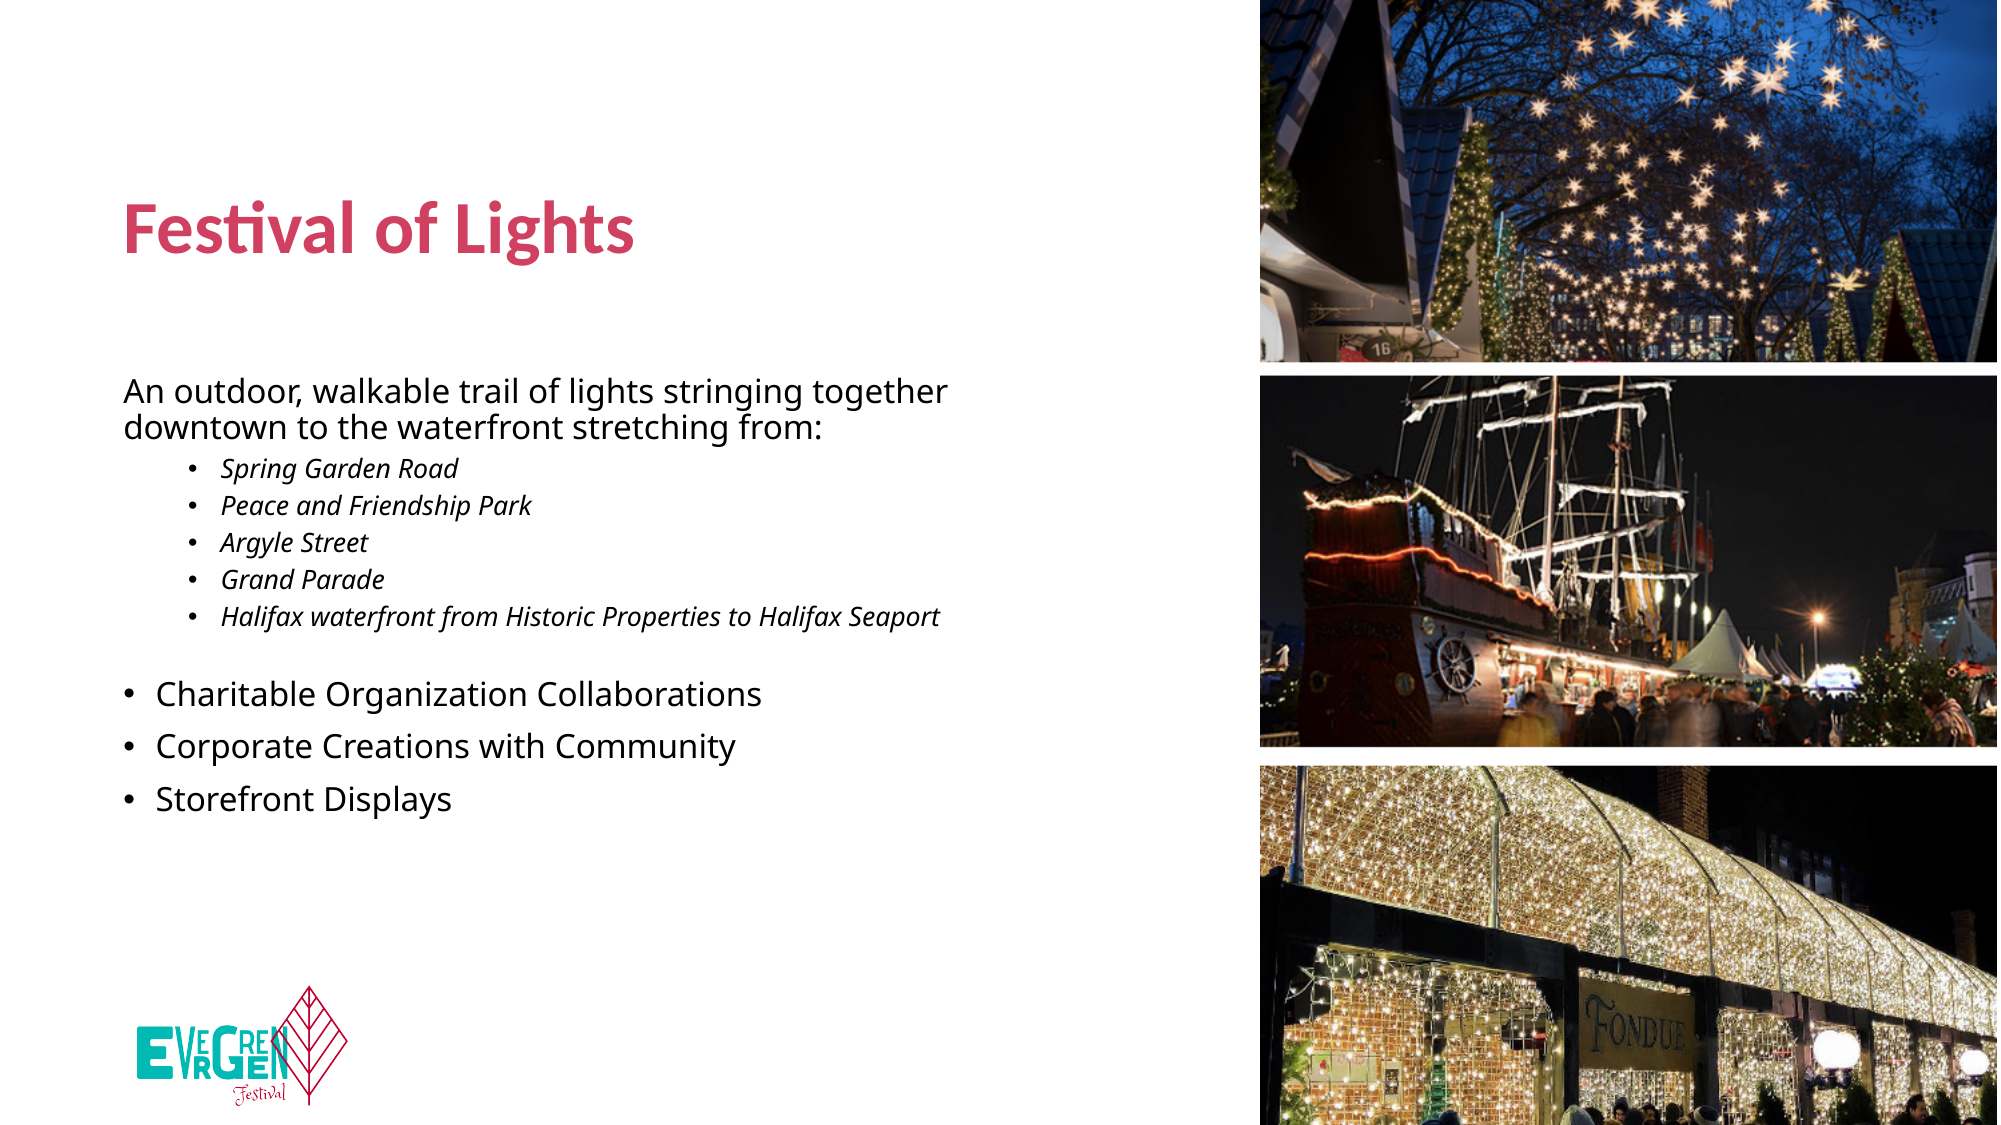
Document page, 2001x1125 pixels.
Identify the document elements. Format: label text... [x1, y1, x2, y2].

title Festival of Lights [108, 89, 1138, 278]
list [1260, 0, 1997, 1125]
list An outdoor, walkable trail of lights stringing together downtown to the waterfront stretching from: Spring Garden Road Peace and Friendship Park Argyle Street Grand Parade Halifax waterfront from Historic Properties to Halifax Seaport Charitable Organization Collaborations Corporate Creations with Community Storefront Displays [108, 367, 1138, 831]
picture [137, 985, 348, 1106]
